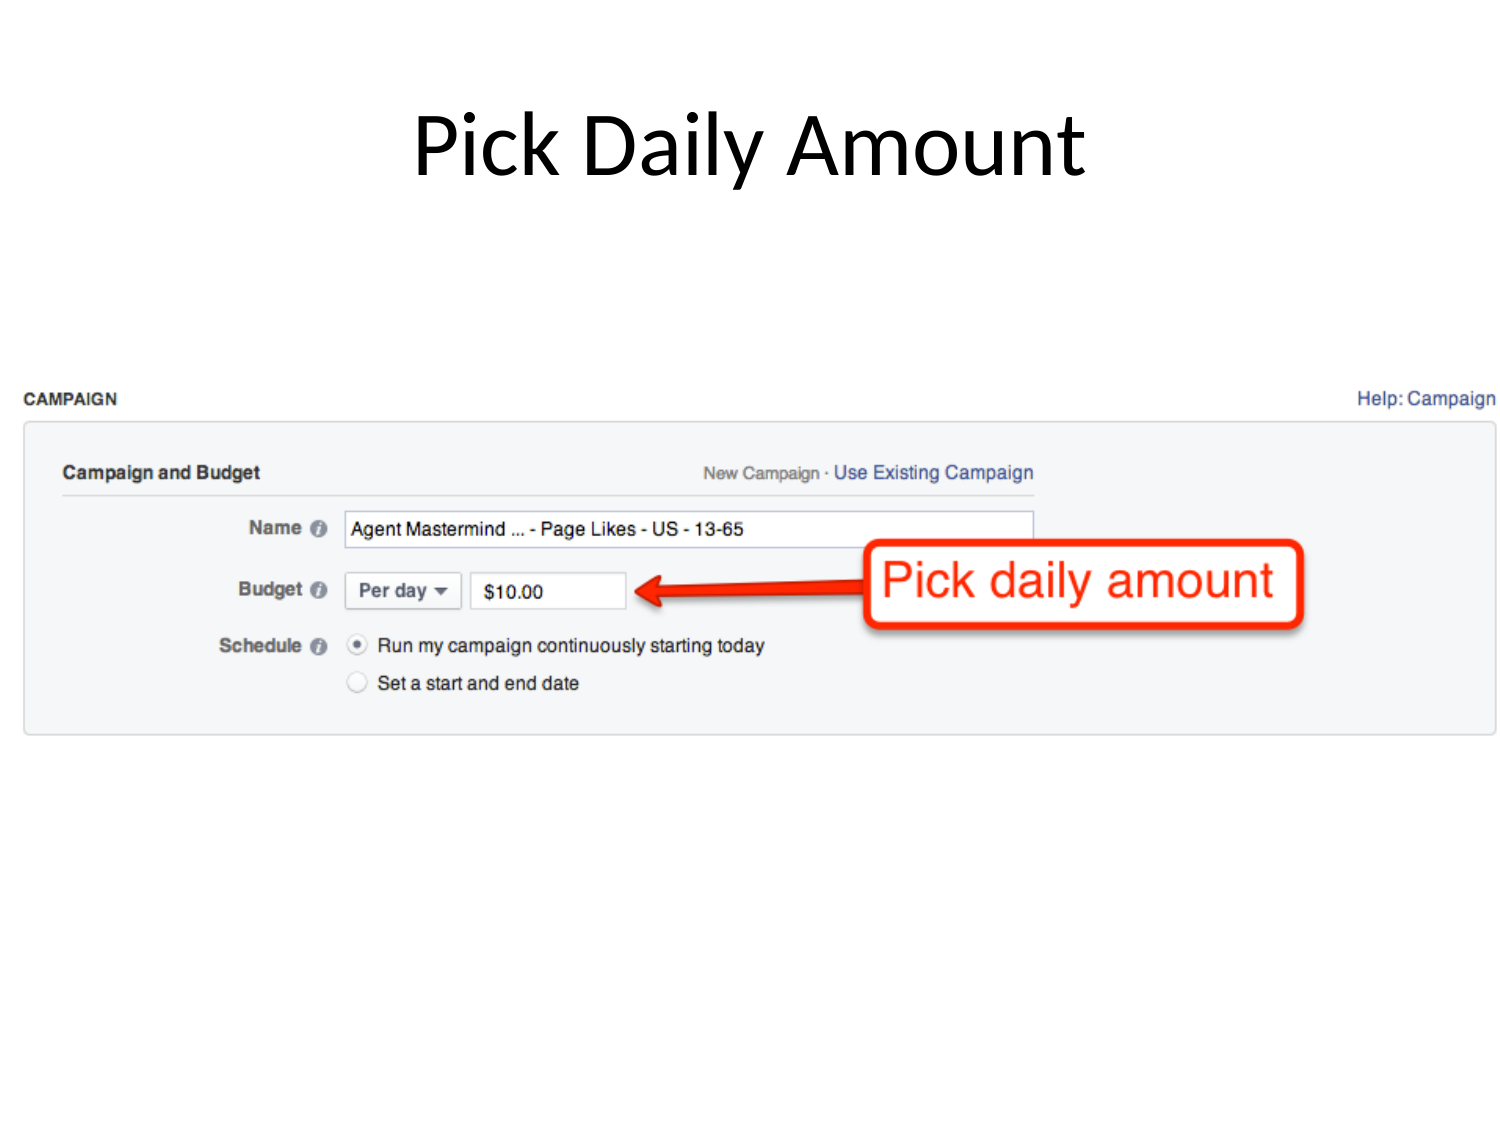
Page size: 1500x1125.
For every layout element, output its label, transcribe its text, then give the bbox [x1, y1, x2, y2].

title Pick Daily Amount [75, 45, 1425, 233]
picture [0, 374, 1500, 750]
